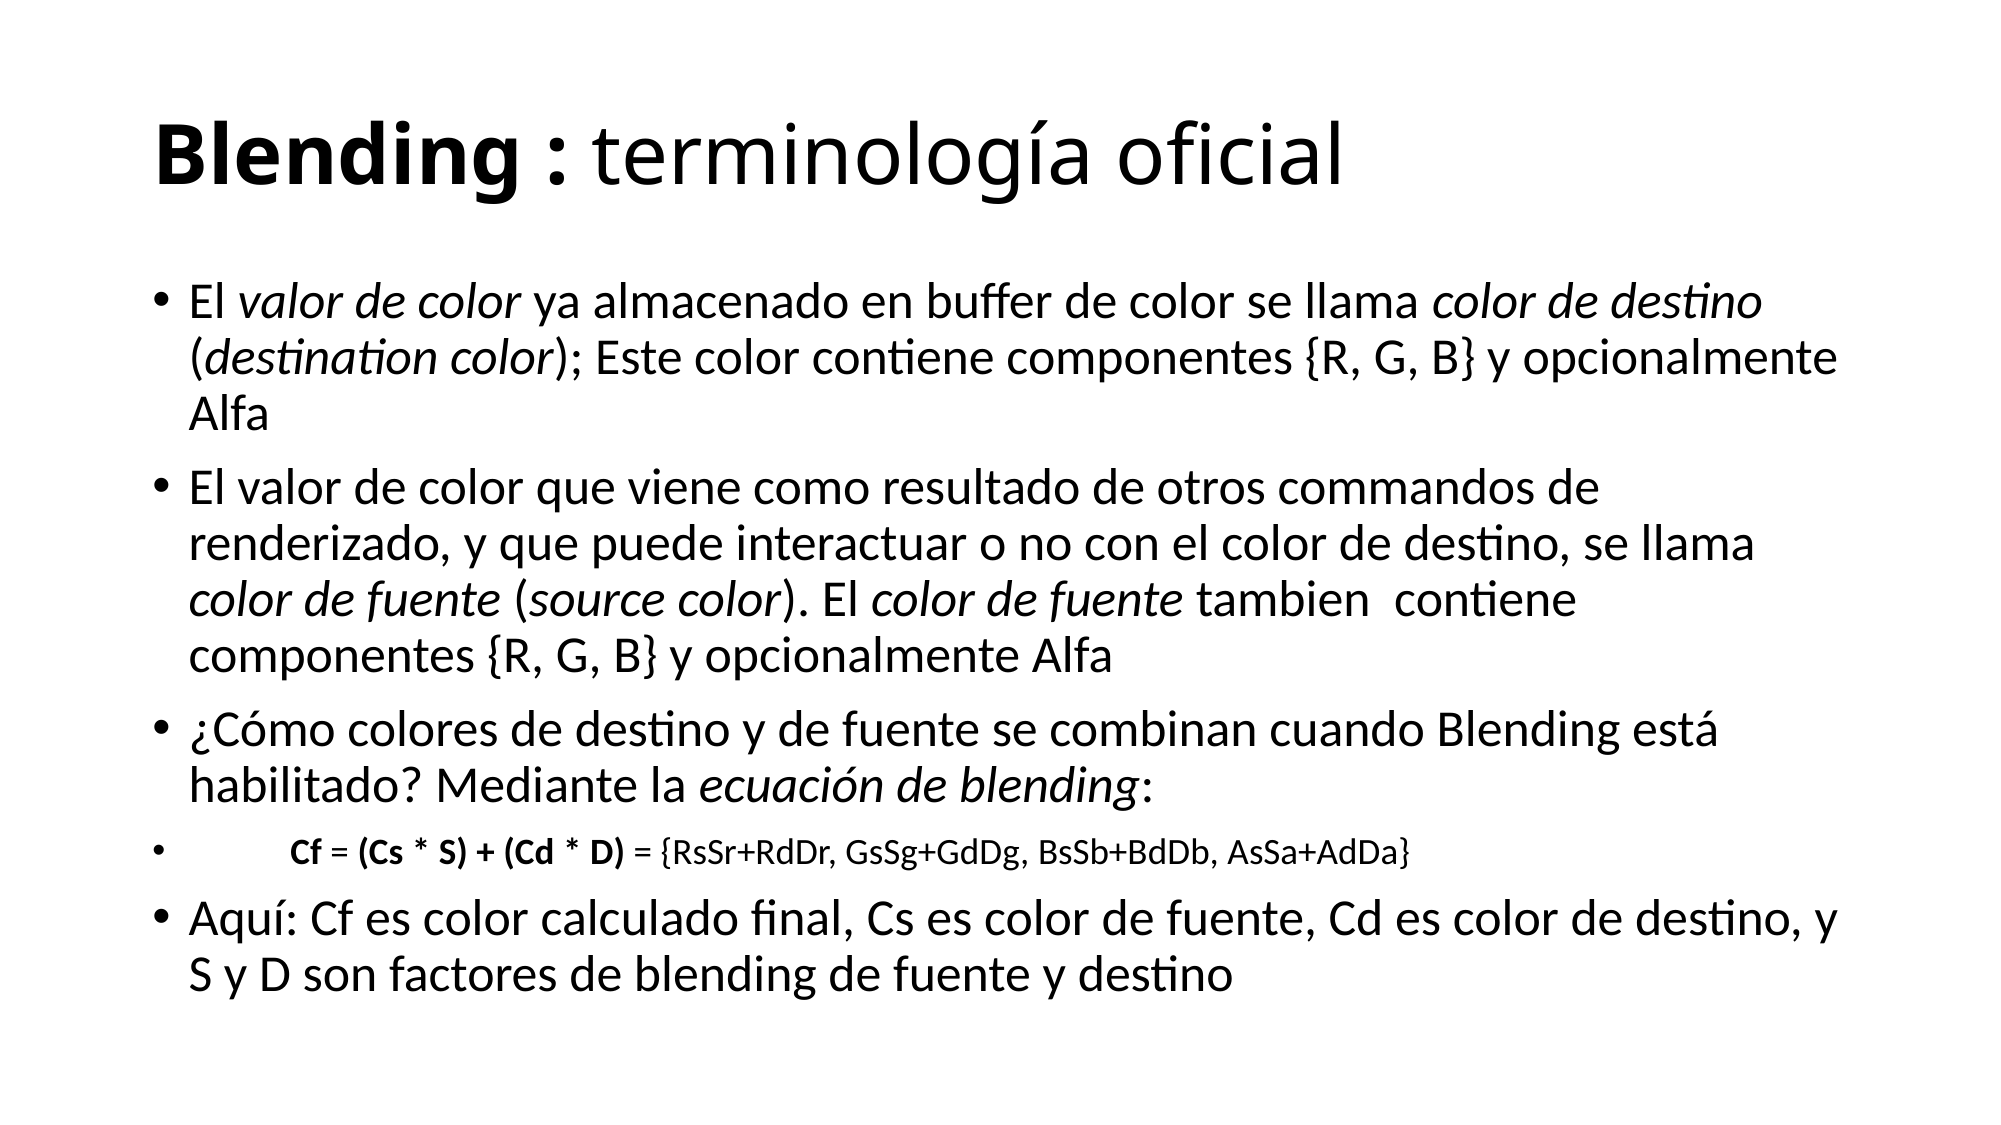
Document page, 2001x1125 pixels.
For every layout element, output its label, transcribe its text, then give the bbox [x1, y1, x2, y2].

list El valor de color ya almacenado en buffer de color se llama color de destino (destination color); Este color contiene componentes {R, G, B} y opcionalmente Alfa El valor de color que viene como resultado de otros commandos de renderizado, y que puede interactuar o no con el color de destino, se llama color de fuente (source color). El color de fuente tambien contiene componentes {R, G, B} y opcionalmente Alfa ¿Cómo colores de destino y de fuente se combinan cuando Blending está habilitado? Mediante la ecuación de blending: Cf = (Cs * S) + (Cd * D) = {RsSr+RdDr, GsSg+GdDg, BsSb+BdDb, AsSa+AdDa} Aquí: Cf es color calculado final, Cs es color de fuente, Cd es color de destino, y S y D son factores de blending de fuente y destino [137, 266, 1863, 1014]
title Blending : terminología oficial [137, 48, 1863, 266]
